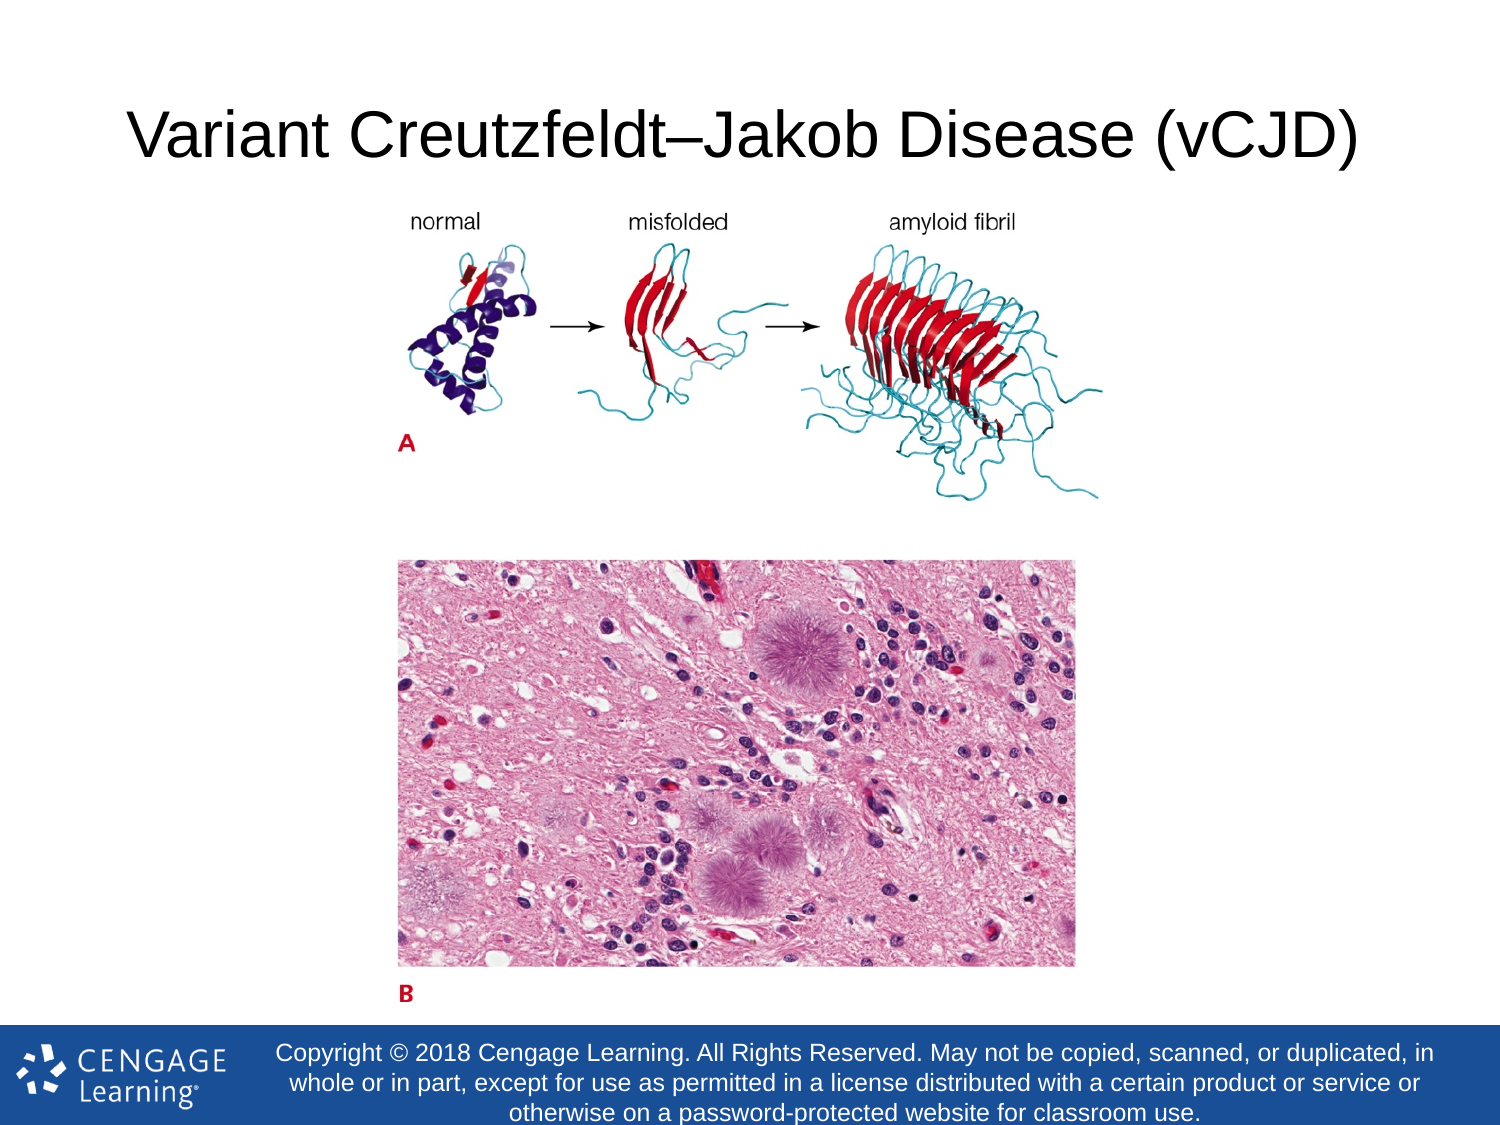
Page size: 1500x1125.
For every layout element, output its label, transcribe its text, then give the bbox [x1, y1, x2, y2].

picture [12, 1040, 229, 1113]
title Variant Creutzfeldt–Jakob Disease (vCJD) [85, 75, 1403, 188]
picture [397, 212, 1103, 1002]
